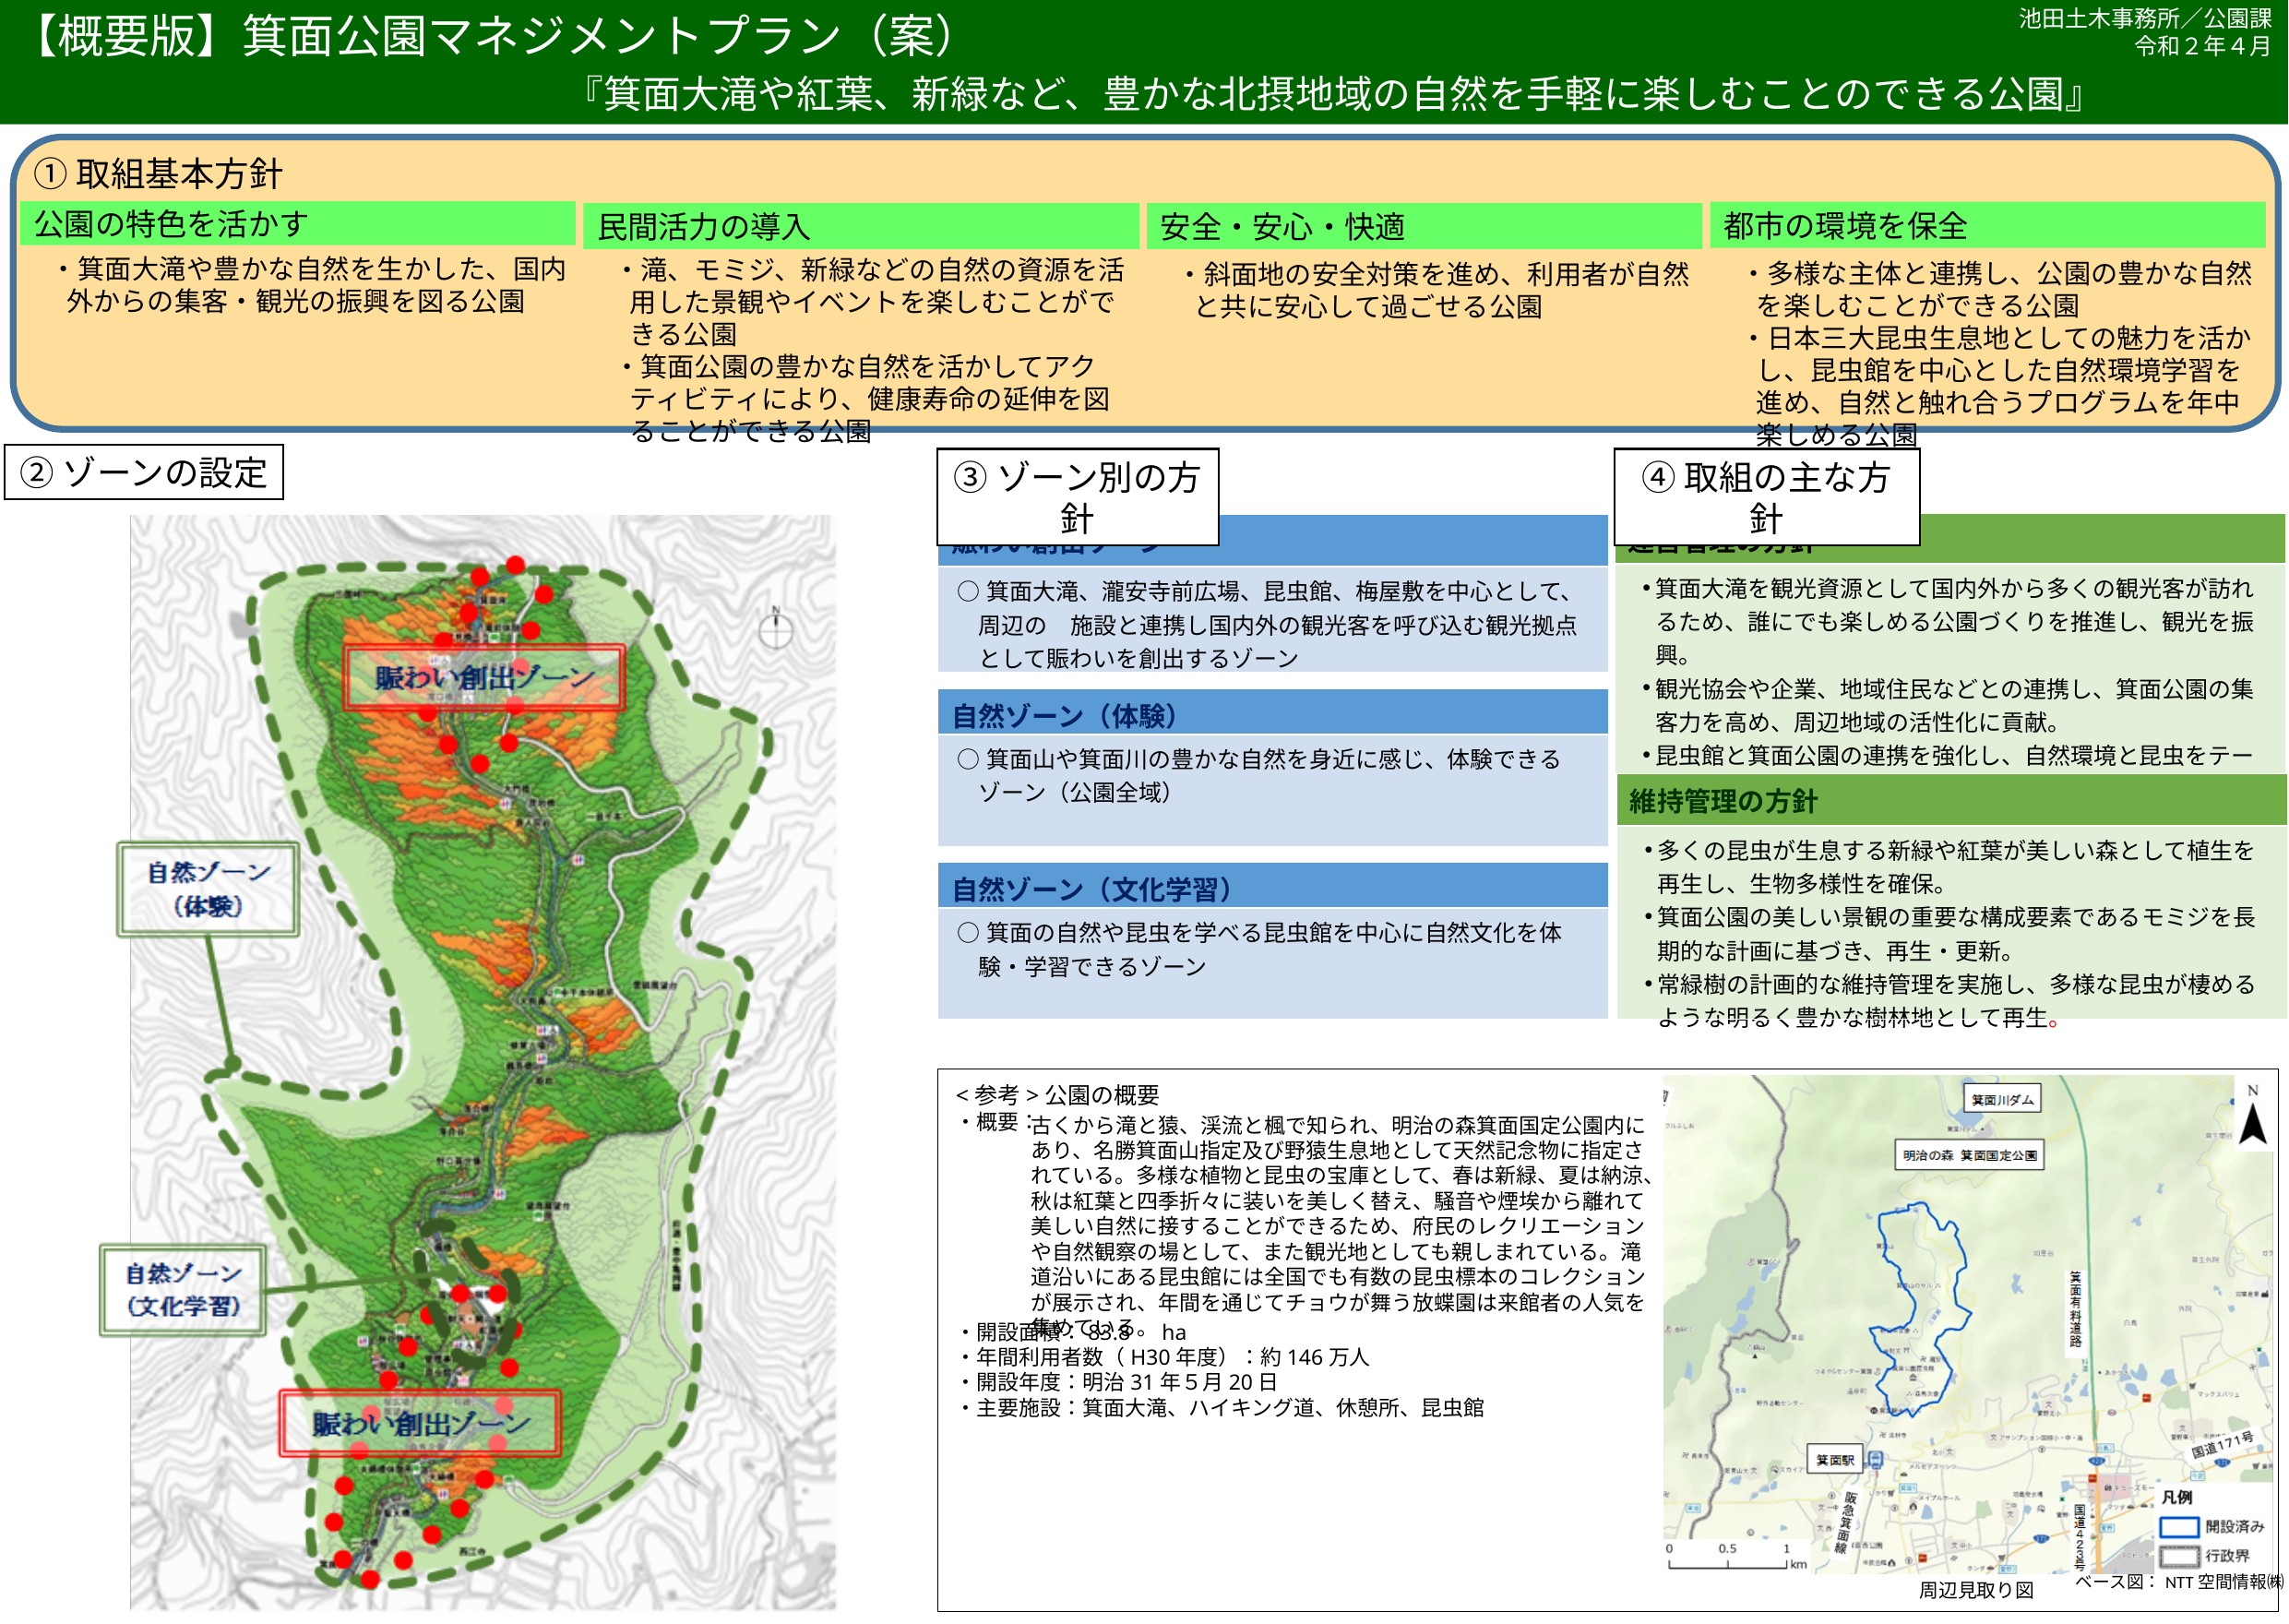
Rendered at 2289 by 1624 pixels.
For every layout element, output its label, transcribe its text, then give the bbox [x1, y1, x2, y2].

text_box ③ゾーン別の方針 [936, 448, 1220, 546]
table_cell 箕面大滝を観光資源として国内外から多くの観光客が訪れるため、誰にでも楽しめる公園づくりを推進し、観光を振興。 観光協会や企業、地域住民などとの連携し、箕面公園の集客力を高め、周辺地域の活性化に貢献。 昆虫館と箕面公園の連携を強化し、自然環境と昆虫をテーマとした環境づくりを推進し、昆虫生息地としての魅力向上。 [1615, 565, 2285, 773]
text_box ②ゾーンの設定 [4, 444, 284, 500]
text_box ・滝、モミジ、新緑などの自然の資源を活用した景観やイベントを楽しむことができる公園 ・箕面公園の豊かな自然を活かしてアクティビティにより、健康寿命の延伸を図ることができる公園 [589, 246, 1145, 454]
text_box ①取組基本方針 [19, 145, 2288, 200]
table_cell ○箕面の自然や昆虫を学べる昆虫館を中心に自然文化を体験・学習できるゾーン [938, 909, 1608, 1019]
table_cell ○箕面大滝、瀧安寺前広場、昆虫館、梅屋敷を中心として、周辺の 施設と連携し国内外の観光客を呼び込む観光拠点として賑わいを創出するゾーン [938, 567, 1608, 672]
text_box 公園の特色を活かす [19, 200, 577, 246]
text_box 【概要版】箕面公園マネジメントプラン（案） 『箕面大滝や紅葉、新緑など、豊かな北摂地域の自然を手軽に楽しむことのできる公園』 [0, 0, 2288, 125]
table_header 運営管理の方針 [1615, 514, 2285, 563]
text_box ・多様な主体と連携し、公園の豊かな自然を楽しむことができる公園 ・日本三大昆虫生息地としての魅力を活かし、昆虫館を中心とした自然環境学習を進め、自然と触れ合うプログラムを年中楽しめる公園 [1715, 249, 2272, 458]
text_box 都市の環境を保全 [1710, 201, 2267, 249]
text_box [33, 136, 2258, 145]
picture [99, 515, 838, 1612]
text_box 安全・安心・快適 [1146, 202, 1703, 250]
table_cell 多くの昆虫が生息する新緑や紅葉が美しい森として植生を再生し、生物多様性を確保。 箕面公園の美しい景観の重要な構成要素であるモミジを長期的な計画に基づき、再生・更新。 常緑樹の計画的な維持管理を実施し、多様な昆虫が棲めるような明るく豊かな樹林地として再生。 [1617, 827, 2287, 1019]
text_box <参考>公園の概要 ・概要： ・開設面積：83.8 ha ・年間利用者数（H30年度）：約146万人 ・開設年度：明治31年５月20日 ・主要施設：箕面大滝、ハイキング道、休憩所、昆虫館 [941, 1074, 1502, 1427]
picture [1663, 1075, 2274, 1574]
text_box [936, 1068, 2279, 1612]
text_box [12, 160, 589, 431]
text_box ベース図：NTT空間情報㈱ [2075, 1570, 2285, 1593]
text_box 古くから滝と猿、渓流と楓で知られ、明治の森箕面国定公園内にあり、名勝箕面山指定及び野猿生息地として天然記念物に指定されている。多様な植物と昆虫の宝庫として、春は新緑、夏は納涼、秋は紅葉と四季折々に装いを美しく替え、騒音や煙埃から離れて美しい自然に接することができるため、府民のレクリエーションや自然観察の場として、また観光地としても親しまれている。滝道沿いにある昆虫館には全国でも有数の昆虫標本のコレクションが展示され、年間を通じてチョウが舞う放蝶園は来館者の人気を集めている。 [1017, 1105, 1663, 1348]
text_box [577, 200, 2280, 431]
table_cell ○箕面山や箕面川の豊かな自然を身近に感じ、体験できるゾーン（公園全域） [938, 735, 1608, 846]
table_header 自然ゾーン（文化学習） [938, 863, 1608, 907]
text_box 池田土木事務所／公園課 令和２年４月 [2005, 0, 2287, 66]
text_box ・箕面大滝や豊かな自然を生かした、国内外からの集客・観光の振興を図る公園 [26, 245, 582, 324]
table_header 維持管理の方針 [1617, 774, 2287, 825]
text_box 民間活力の導入 [582, 202, 1140, 250]
table_header 賑わい創出ゾーン [938, 515, 1608, 566]
text_box ・斜面地の安全対策を進め、利用者が自然と共に安心して過ごせる公園 [1152, 251, 1709, 329]
text_box ④取組の主な方針 [1614, 448, 1921, 546]
table_header 自然ゾーン（体験） [938, 689, 1608, 734]
